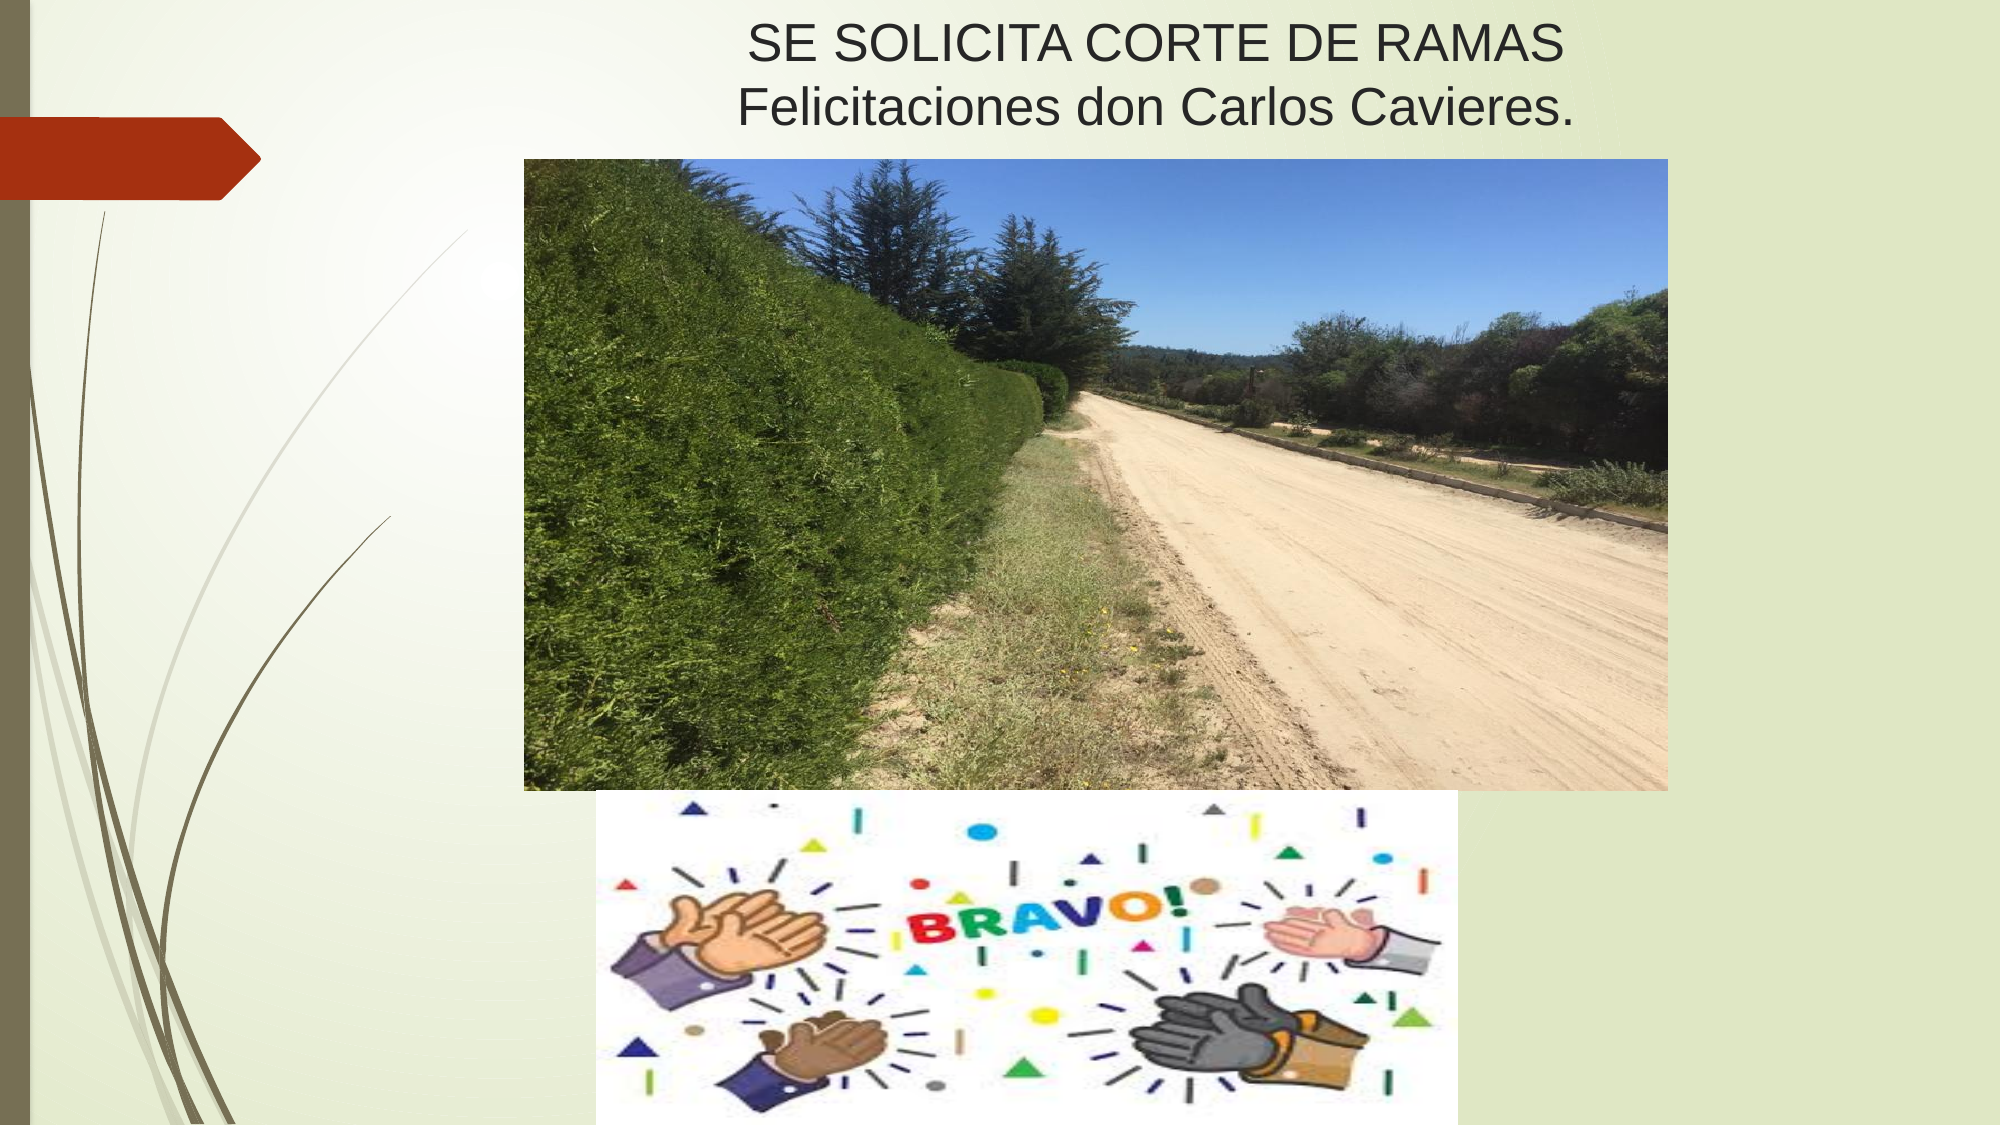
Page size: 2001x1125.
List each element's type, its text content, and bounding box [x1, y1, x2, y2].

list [523, 159, 1669, 791]
title SE SOLICITA CORTE DE RAMAS Felicitaciones don Carlos Cavieres. ---------------------------------------------------- [425, 0, 1888, 209]
picture [596, 790, 1458, 1125]
